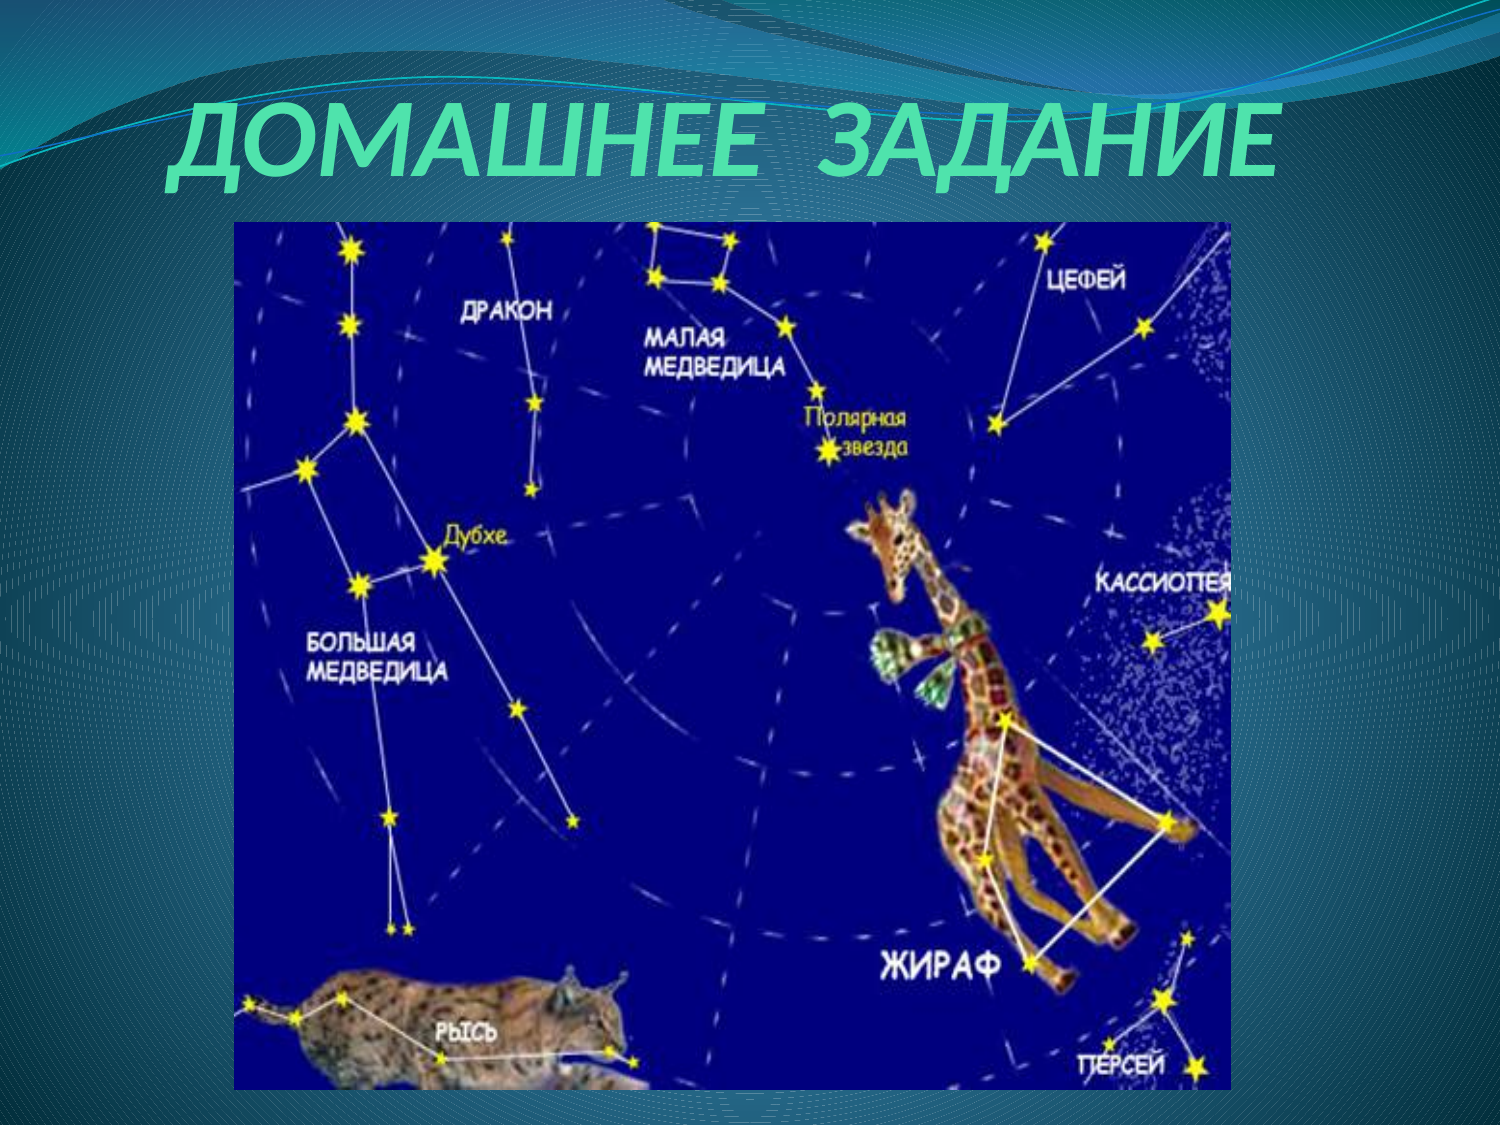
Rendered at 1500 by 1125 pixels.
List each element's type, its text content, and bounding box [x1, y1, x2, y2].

title ДОМАШНЕЕ ЗАДАНИЕ [86, 46, 1362, 200]
picture [234, 222, 1231, 1090]
